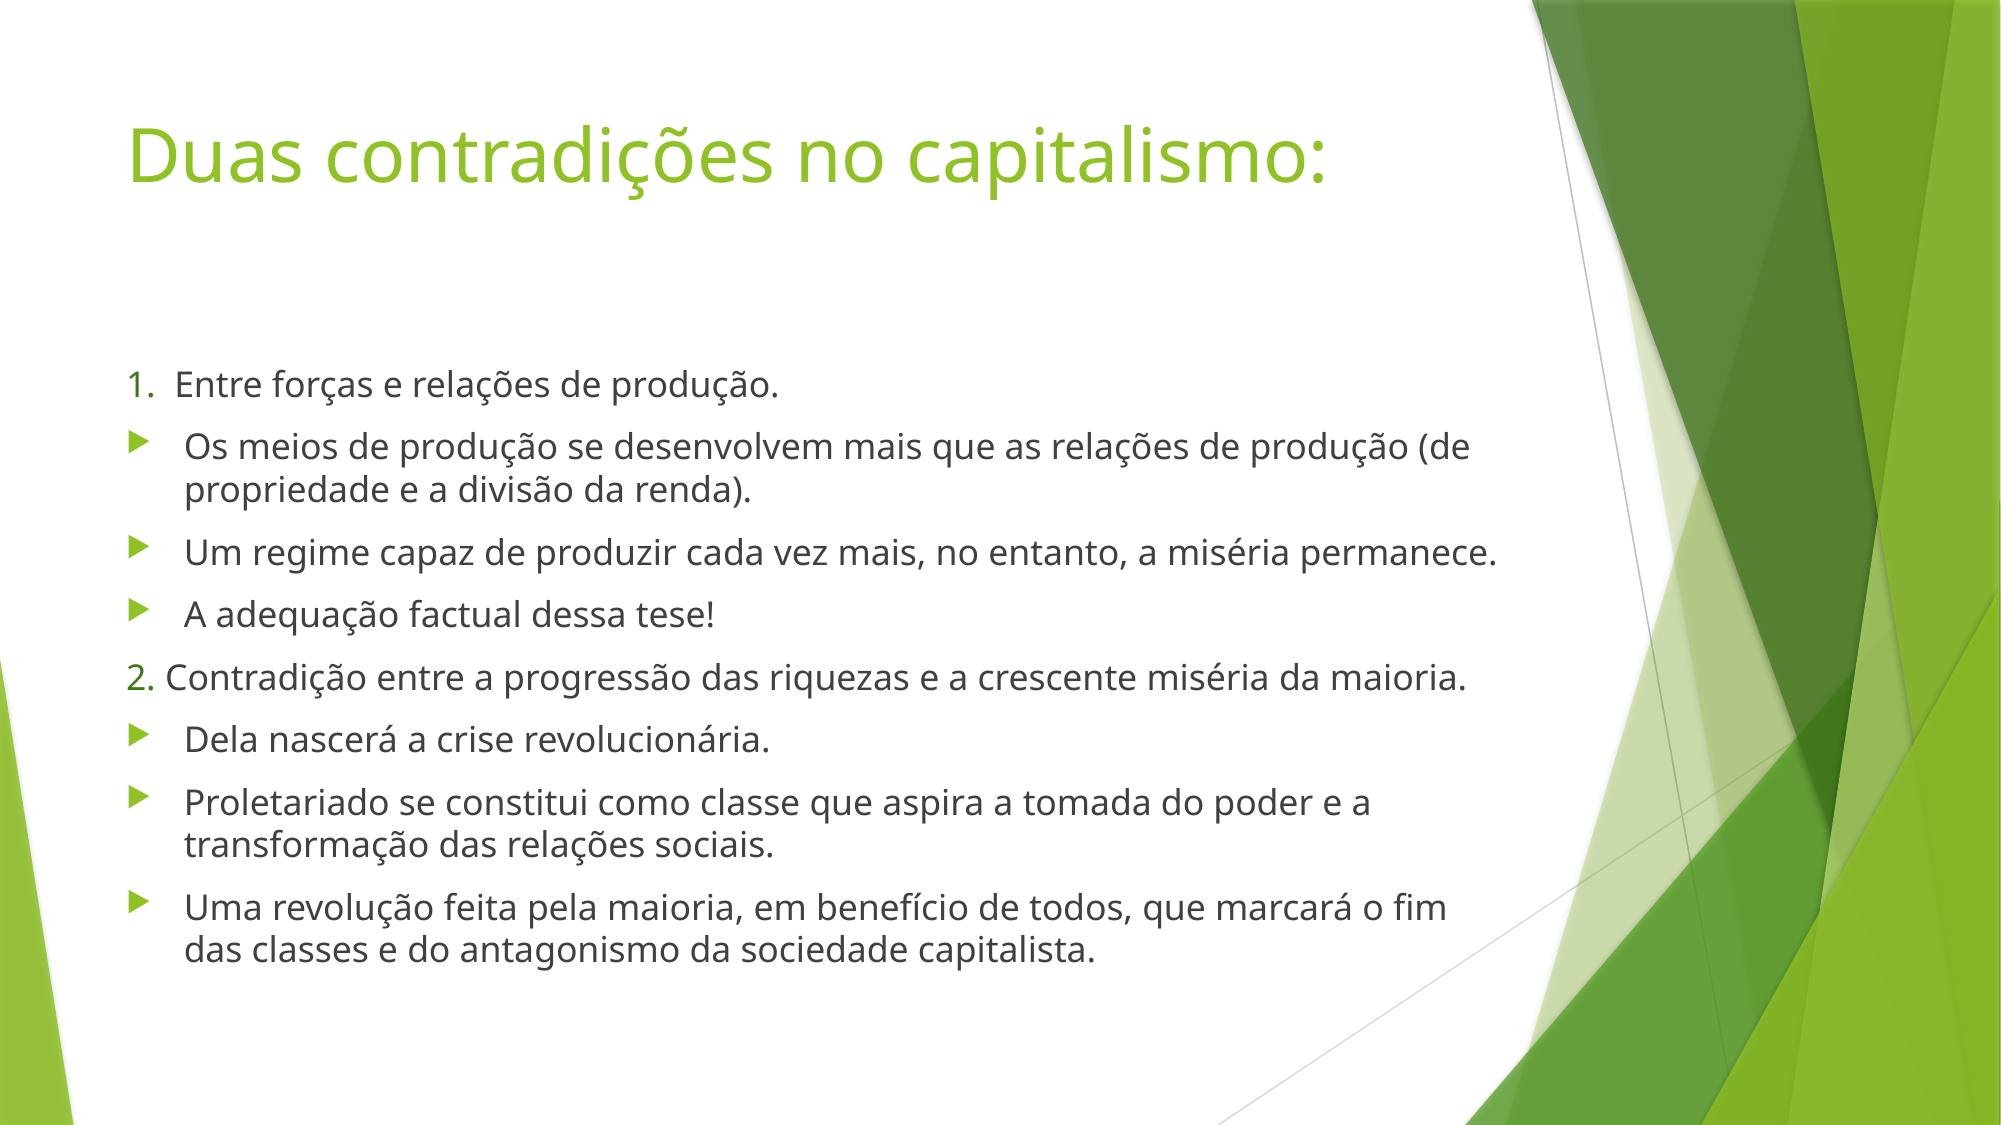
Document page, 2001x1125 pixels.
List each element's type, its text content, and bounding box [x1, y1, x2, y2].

title Duas contradições no capitalismo: [111, 99, 1522, 317]
list 1. Entre forças e relações de produção. Os meios de produção se desenvolvem mais que as relações de produção (de propriedade e a divisão da renda). Um regime capaz de produzir cada vez mais, no entanto, a miséria permanece. A adequação factual dessa tese! 2. Contradição entre a progressão das riquezas e a crescente miséria da maioria. Dela nascerá a crise revolucionária. Proletariado se constitui como classe que aspira a tomada do poder e a transformação das relações sociais. Uma revolução feita pela maioria, em benefício de todos, que marcará o fim das classes e do antagonismo da sociedade capitalista. [111, 354, 1522, 992]
